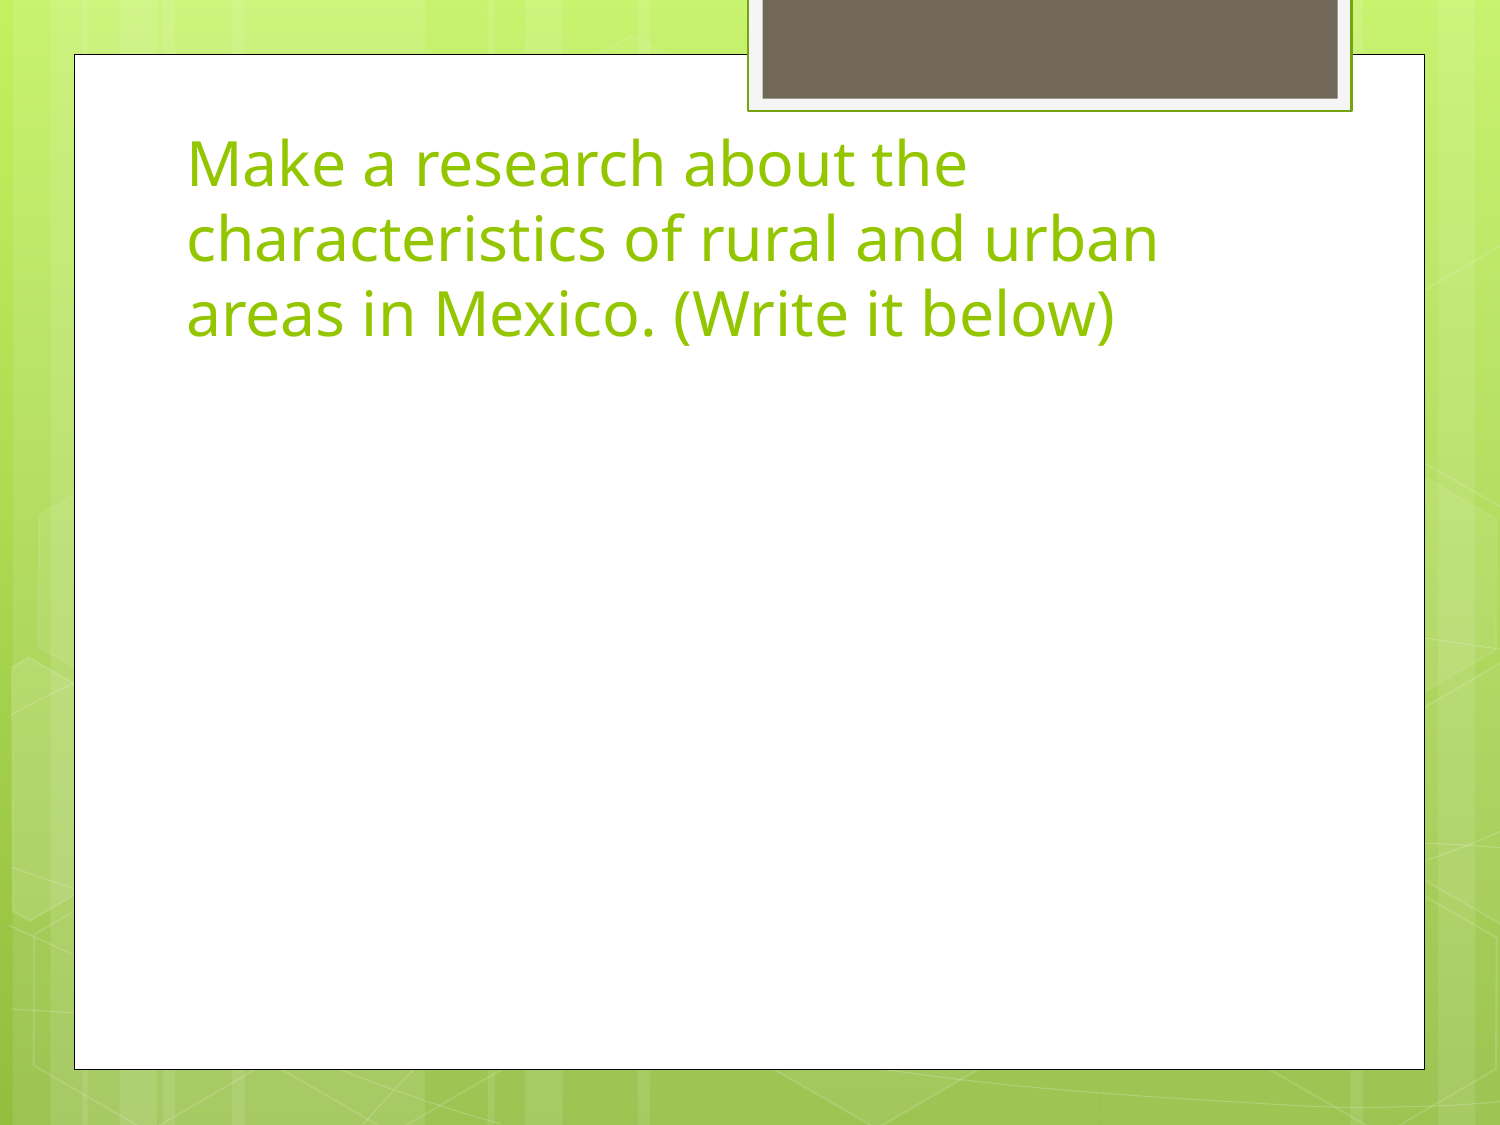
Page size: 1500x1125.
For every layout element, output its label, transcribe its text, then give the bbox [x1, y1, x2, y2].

title Make a research about the characteristics of rural and urban areas in Mexico. (Write it below) [171, 168, 1324, 357]
